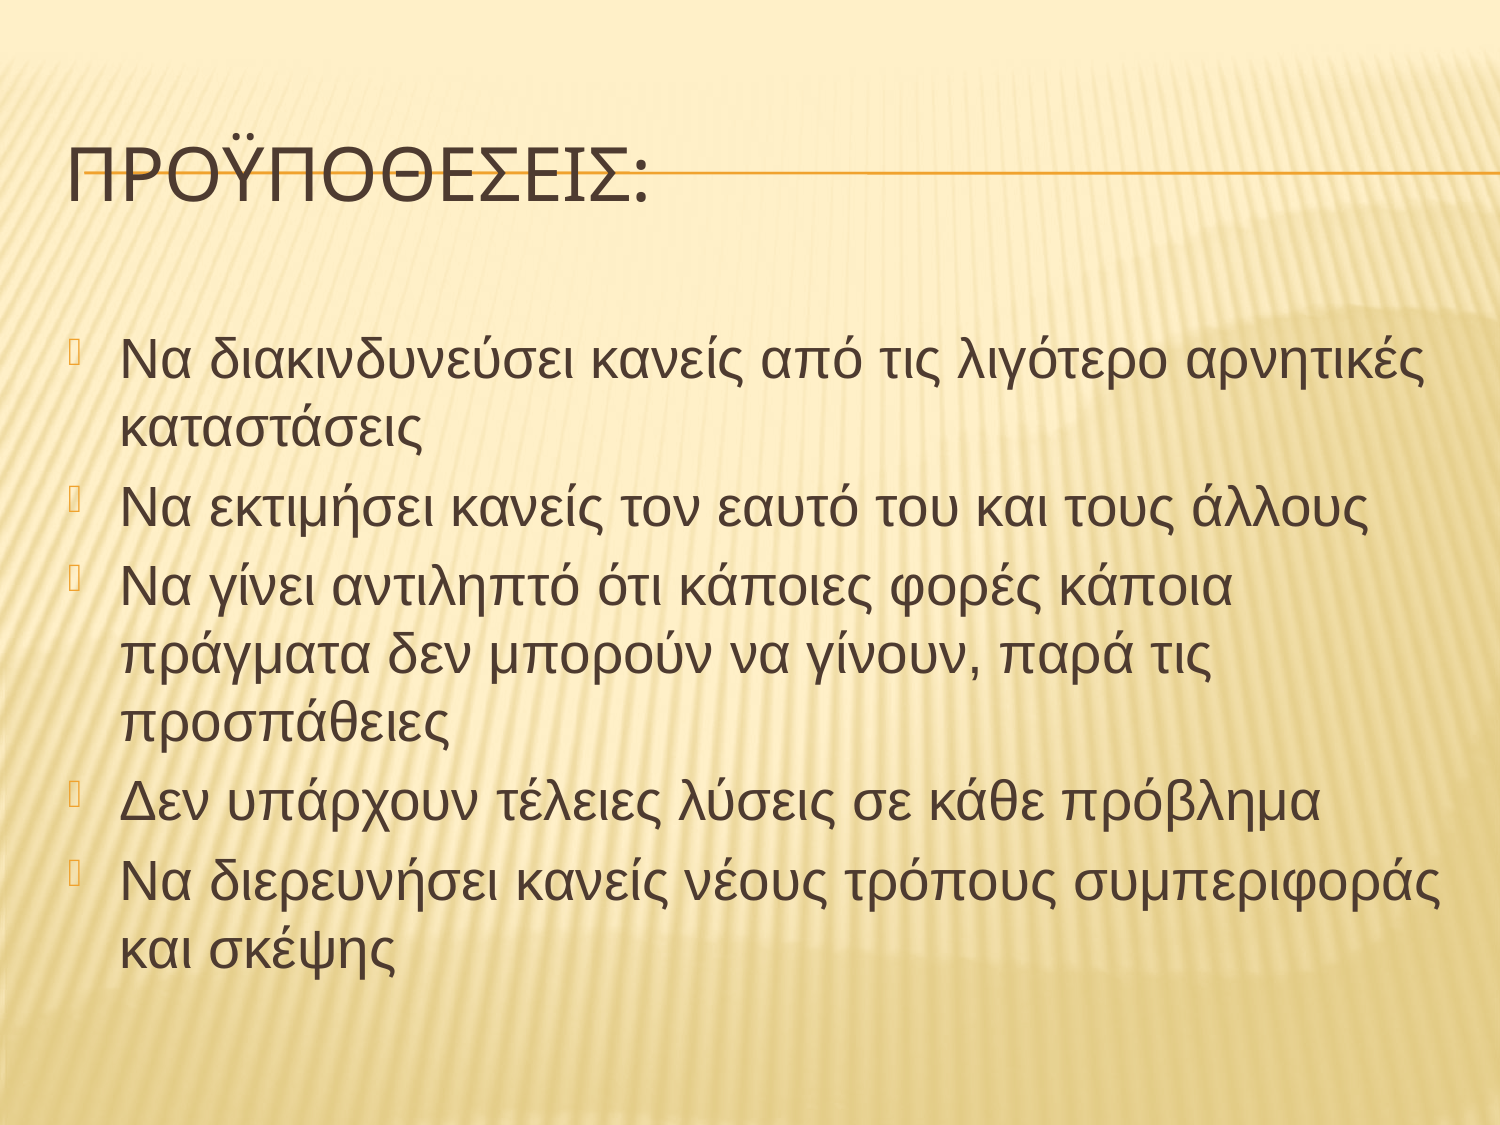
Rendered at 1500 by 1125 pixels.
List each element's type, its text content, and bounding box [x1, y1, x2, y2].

list Να διακινδυνεύσει κανείς από τις λιγότερο αρνητικές καταστάσεις Να εκτιμήσει κανείς τον εαυτό του και τους άλλους Να γίνει αντιληπτό ότι κάποιες φορές κάποια πράγματα δεν μπορούν να γίνουν, παρά τις προσπάθειες Δεν υπάρχουν τέλειες λύσεις σε κάθε πρόβλημα Να διερευνήσει κανείς νέους τρόπους συμπεριφοράς και σκέψης [53, 314, 1475, 998]
title Προϋποθεσεισ: [50, 75, 1475, 268]
